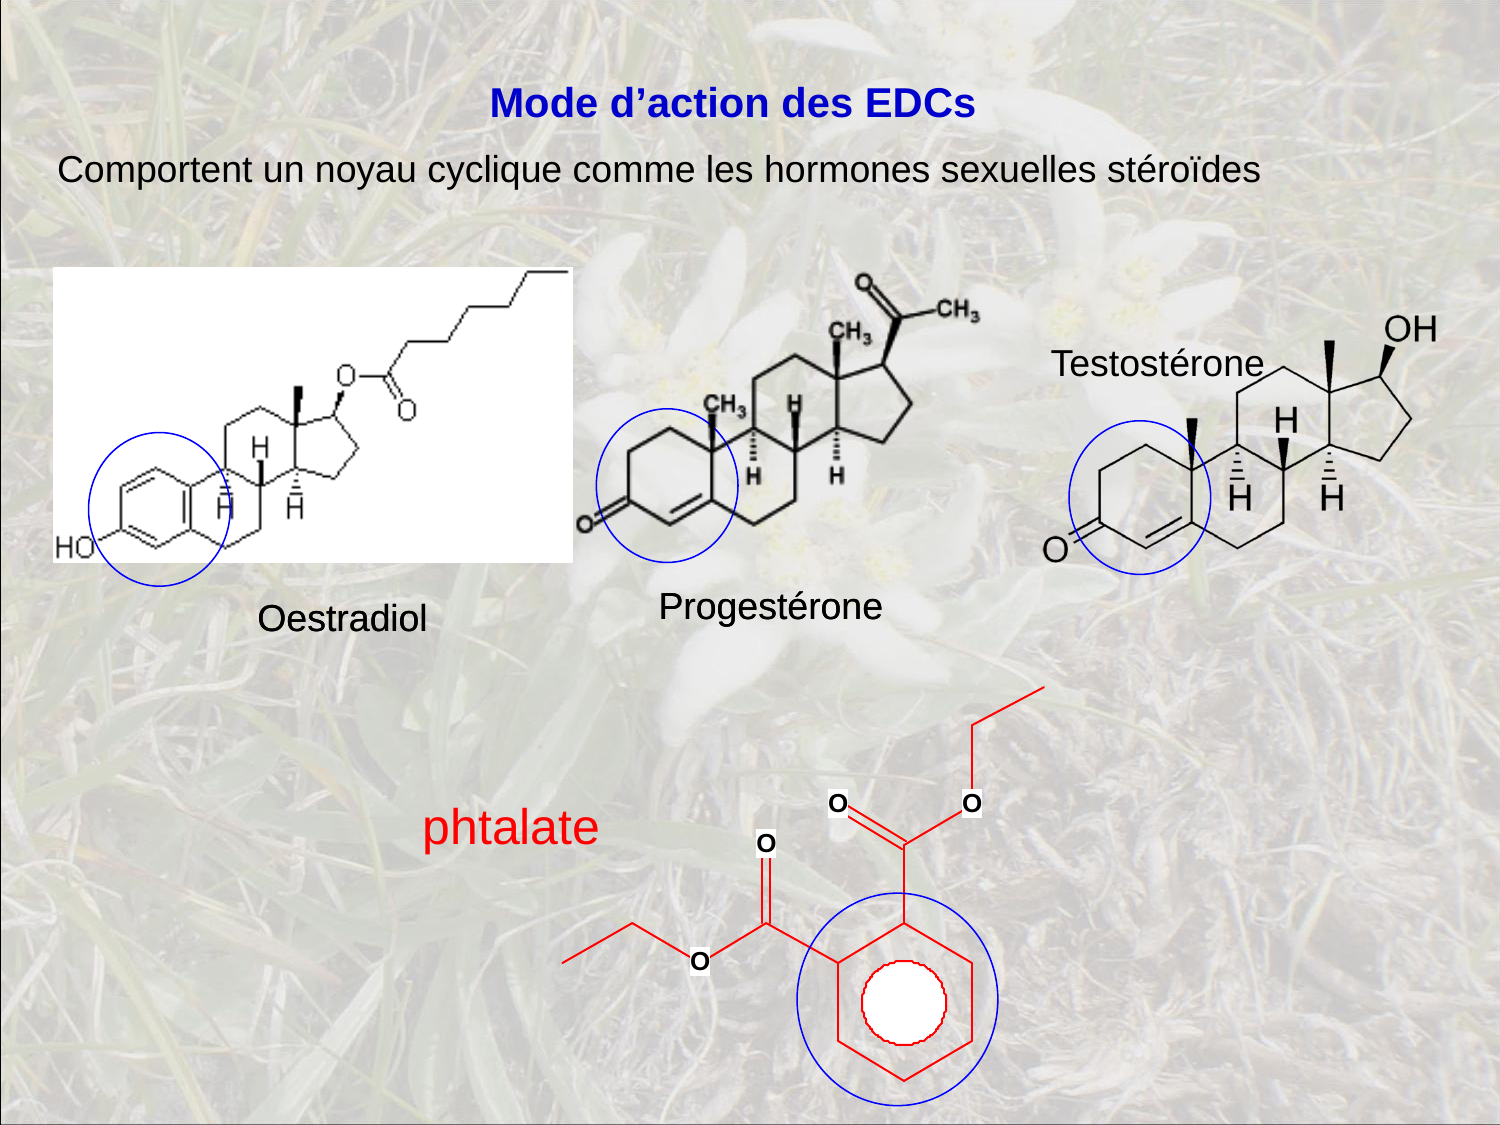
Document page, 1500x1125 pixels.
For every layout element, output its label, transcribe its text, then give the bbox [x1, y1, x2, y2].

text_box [52, 572, 557, 647]
title Mode d’action des EDCs [348, 66, 1118, 135]
picture [0, 0, 1500, 1125]
text_box Comportent un noyau cyclique comme les hormones sexuelles stéroïdes [42, 137, 1277, 197]
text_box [1033, 314, 1436, 563]
text_box [1119, 571, 1161, 575]
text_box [560, 255, 999, 635]
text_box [407, 644, 1129, 1125]
